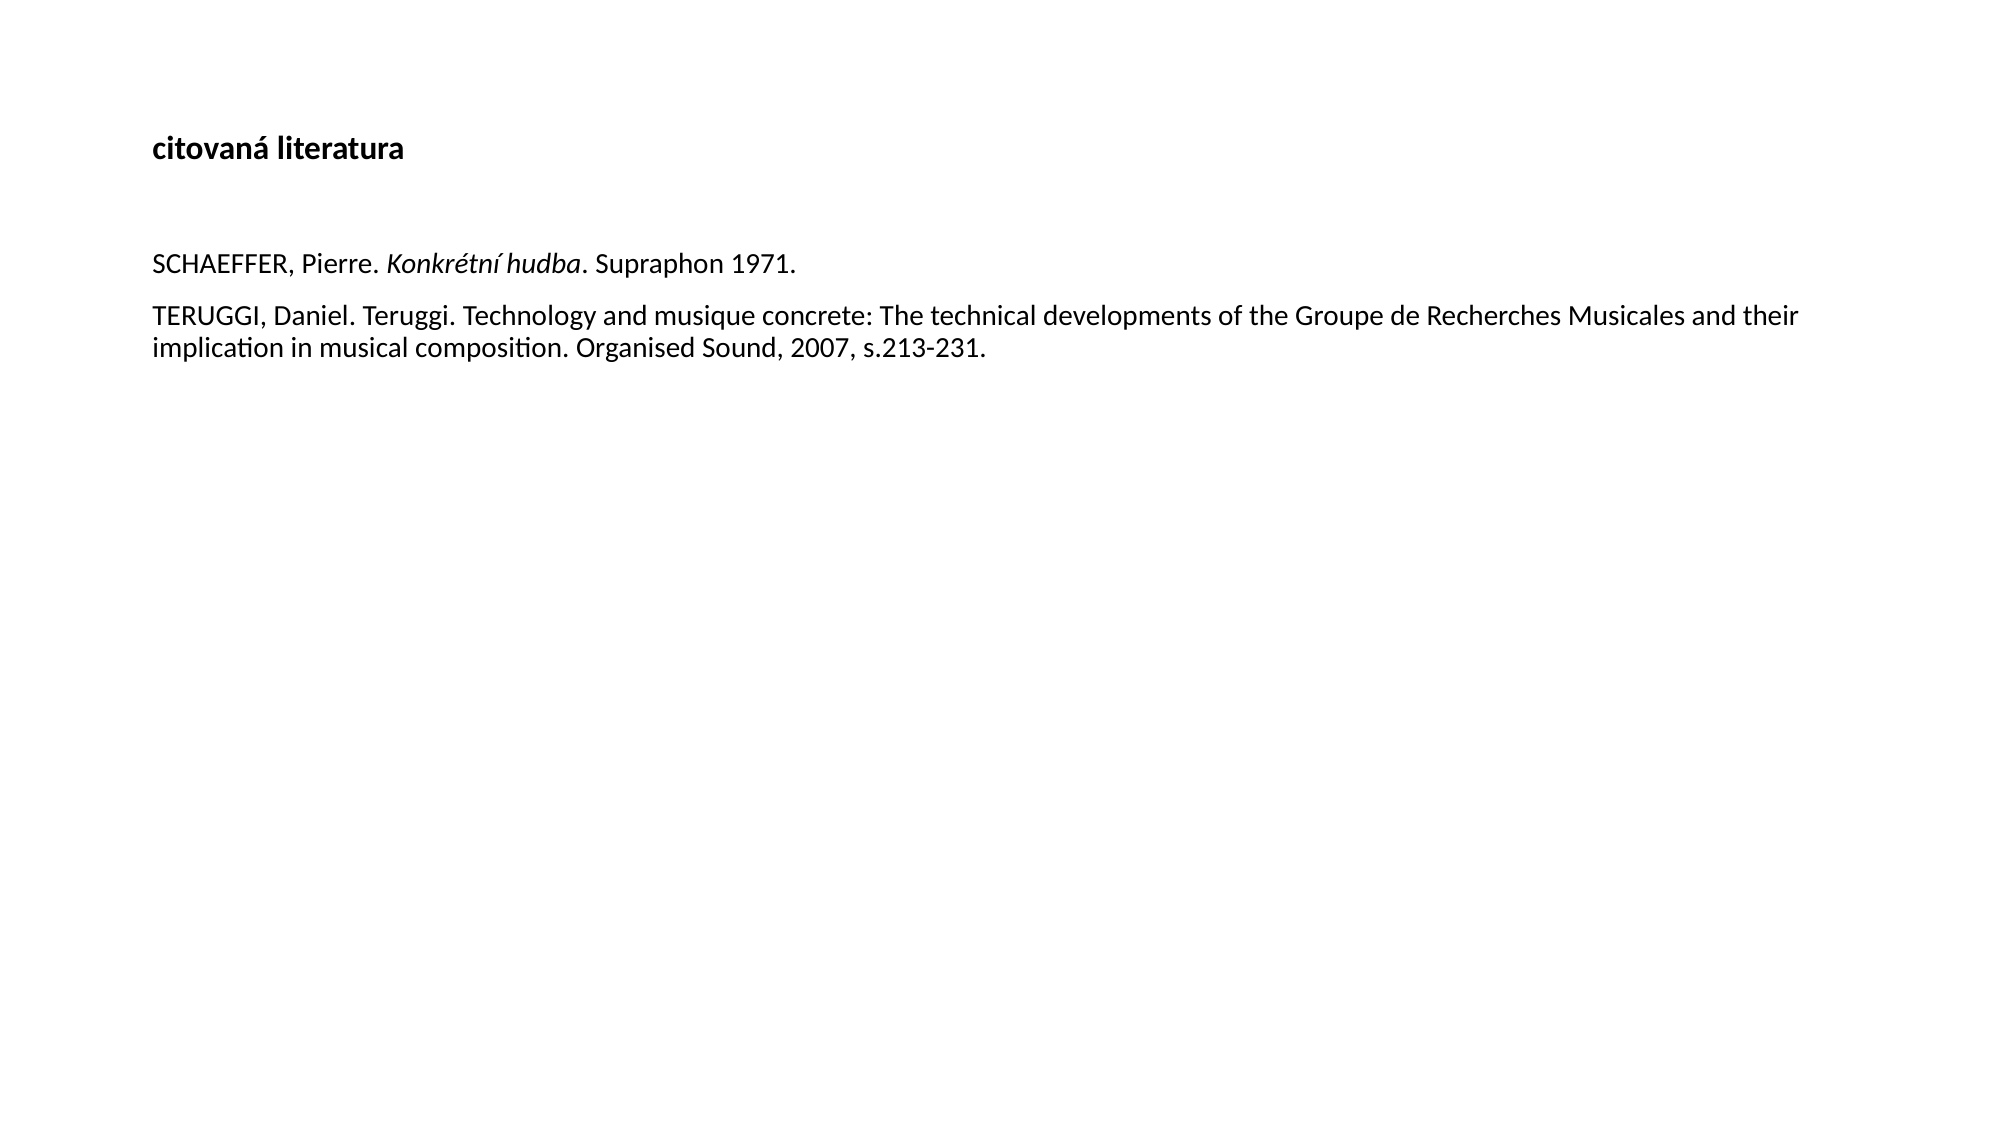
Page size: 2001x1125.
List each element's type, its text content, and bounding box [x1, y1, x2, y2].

list SCHAEFFER, Pierre. Konkrétní hudba. Supraphon 1971. TERUGGI, Daniel. Teruggi. Technology and musique concrete: The technical developments of the Groupe de Recherches Musicales and their implication in musical composition. Organised Sound, 2007, s.213-231. [137, 240, 1863, 1014]
title citovaná literatura [137, 59, 1863, 240]
